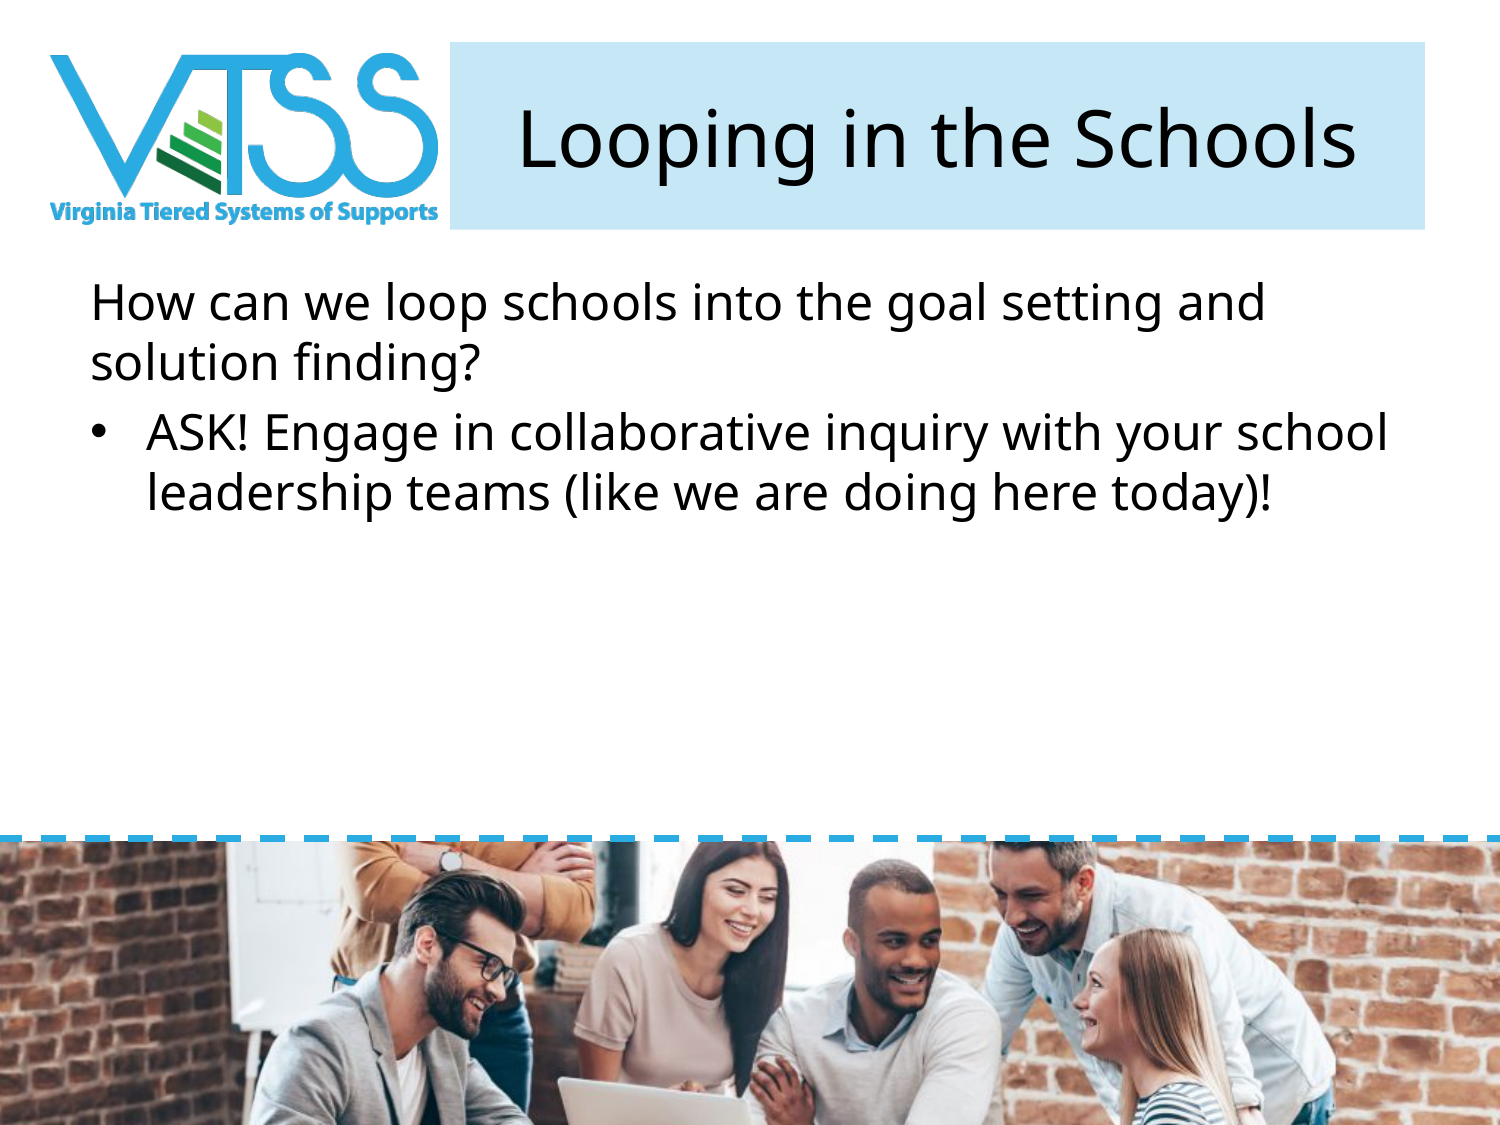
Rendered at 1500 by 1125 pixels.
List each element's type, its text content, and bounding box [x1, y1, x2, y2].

picture [0, 841, 1500, 1125]
title Looping in the Schools [448, 40, 1427, 232]
picture [50, 53, 438, 225]
list How can we loop schools into the goal setting and solution finding? ASK! Engage in collaborative inquiry with your school leadership teams (like we are doing here today)! [75, 262, 1425, 825]
